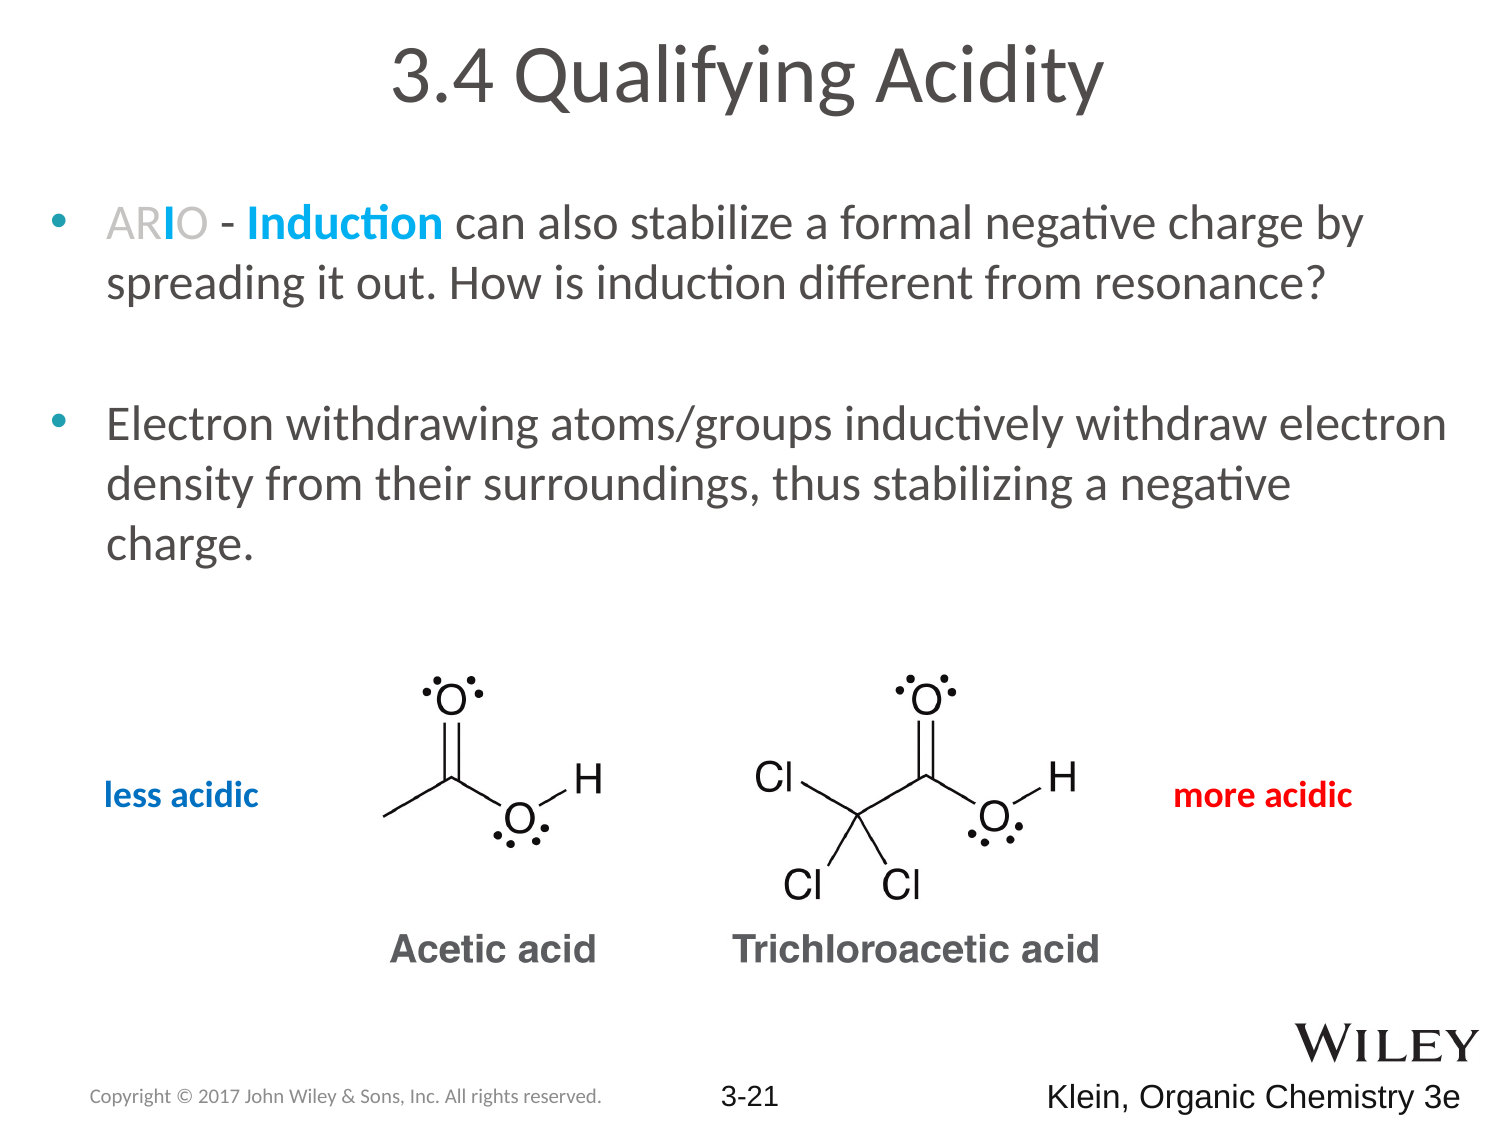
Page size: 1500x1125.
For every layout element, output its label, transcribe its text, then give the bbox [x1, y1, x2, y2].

text_box more acidic [1158, 762, 1368, 822]
footer Klein, Organic Chemistry 3e [1010, 1065, 1486, 1125]
picture [377, 668, 1105, 978]
list ARIO - Induction can also stabilize a formal negative charge by spreading it out. How is induction different from resonance? Electron withdrawing atoms/groups inductively withdraw electron density from their surroundings, thus stabilizing a negative charge. [34, 182, 1467, 1043]
text_box 3.4 Qualifying Acidity [72, 2, 1423, 137]
slide_number Copyright © 2017 John Wiley & Sons, Inc. All rights reserved. [75, 1065, 575, 1125]
text_box less acidic [89, 762, 275, 822]
picture [1292, 1021, 1480, 1065]
slide_number 3-21 [575, 1065, 925, 1125]
